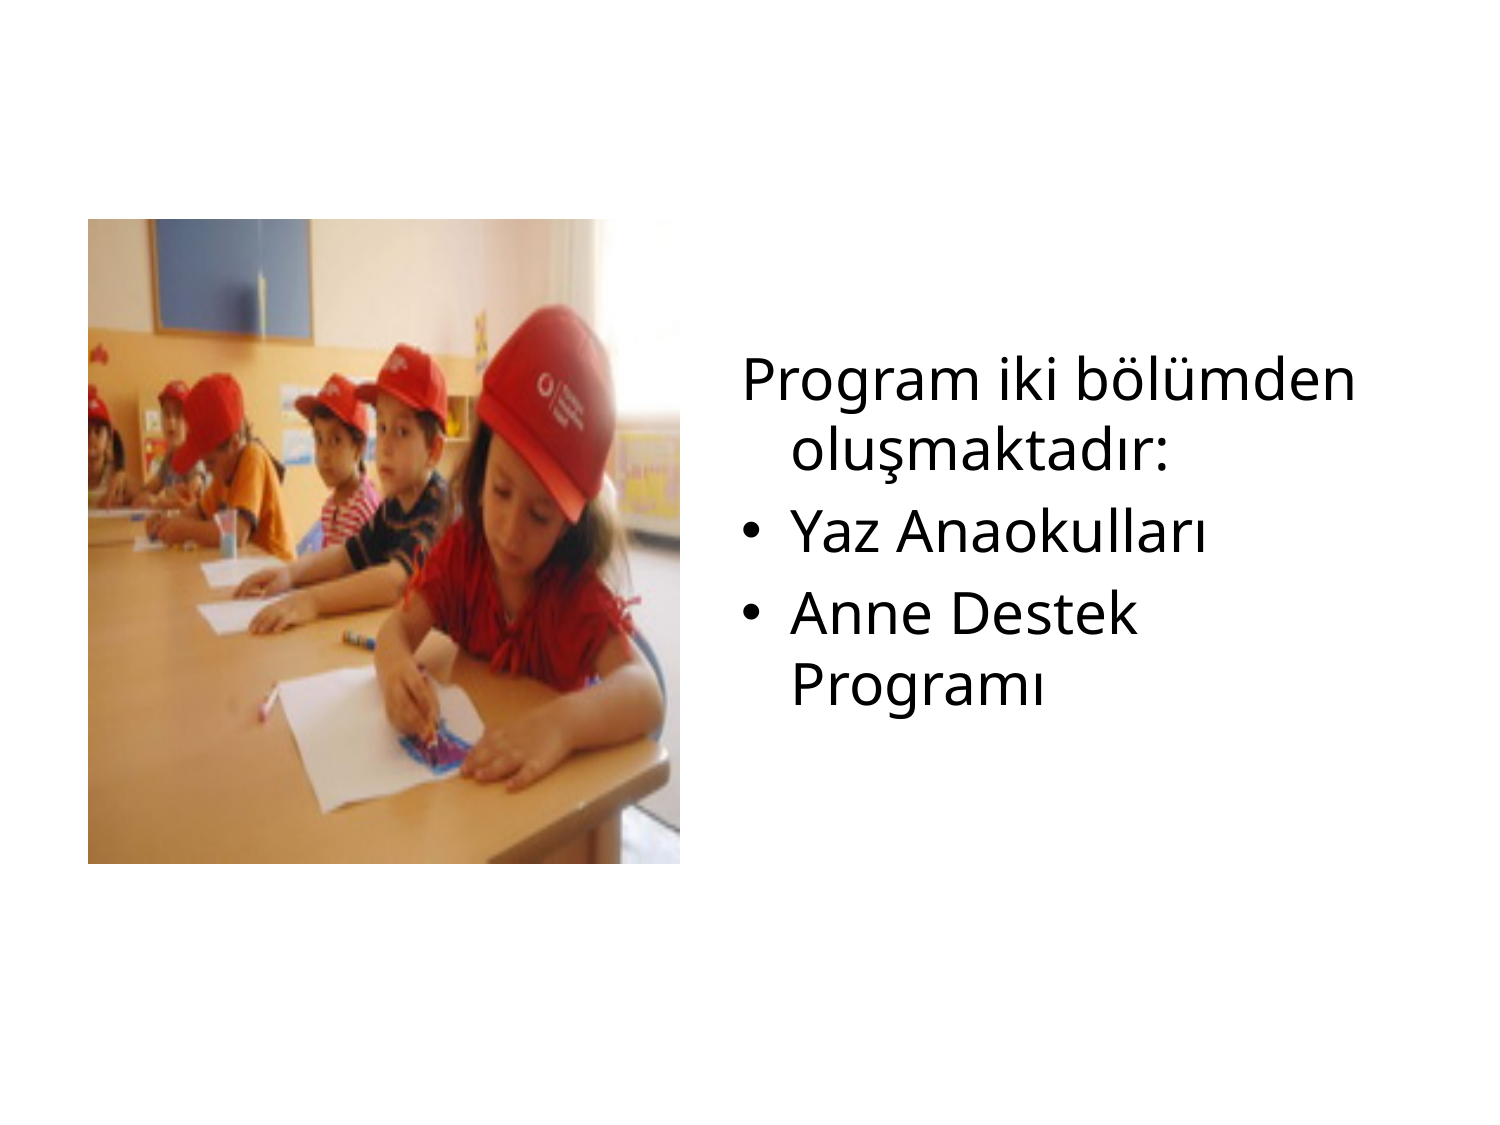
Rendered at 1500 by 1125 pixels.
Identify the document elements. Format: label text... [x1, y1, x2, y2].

list Program iki bölümden oluşmaktadır: Yaz Anaokulları Anne Destek Programı [726, 243, 1425, 740]
picture [88, 219, 680, 864]
